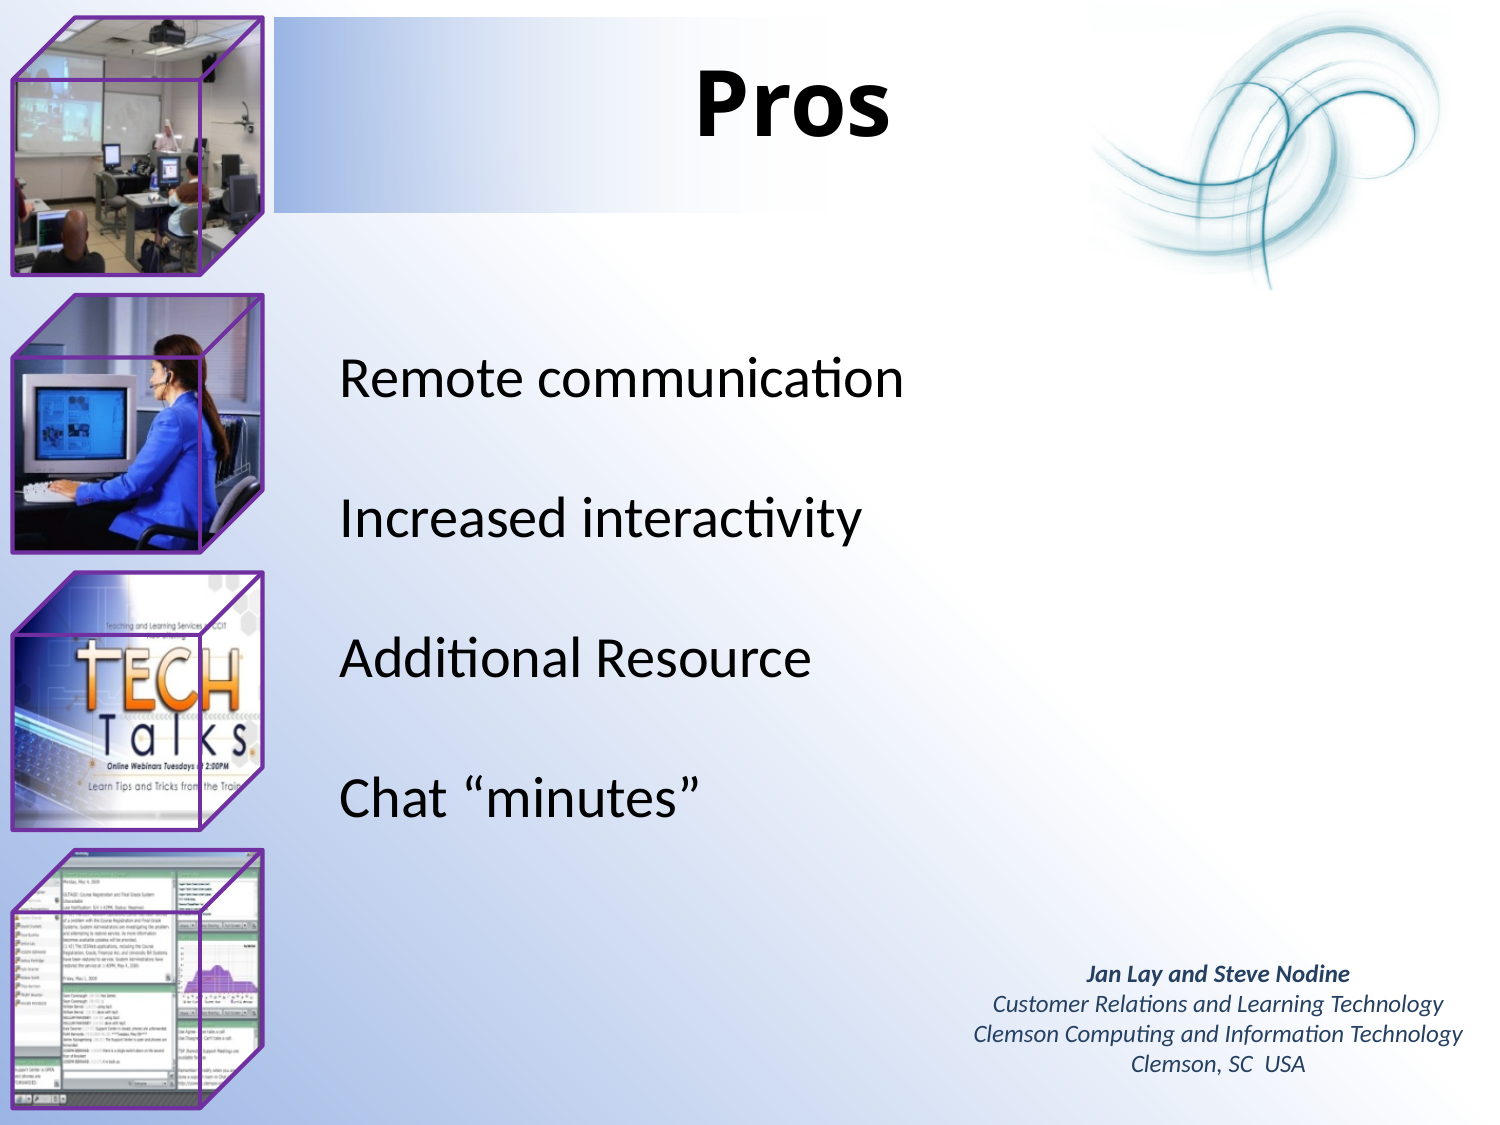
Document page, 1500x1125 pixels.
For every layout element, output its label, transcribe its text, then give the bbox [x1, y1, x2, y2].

text_box Jan Lay and Steve Nodine Customer Relations and Learning Technology Clemson Computing and Information Technology Clemson, SC USA [937, 949, 1500, 1085]
text_box [10, 15, 265, 278]
text_box [273, 16, 1075, 214]
text_box Pros [678, 37, 908, 163]
text_box [10, 847, 265, 1111]
text_box [10, 292, 265, 555]
text_box Remote communication Increased interactivity Additional Resource Chat “minutes” [324, 331, 1400, 837]
picture [1080, 0, 1500, 292]
text_box [10, 570, 265, 833]
